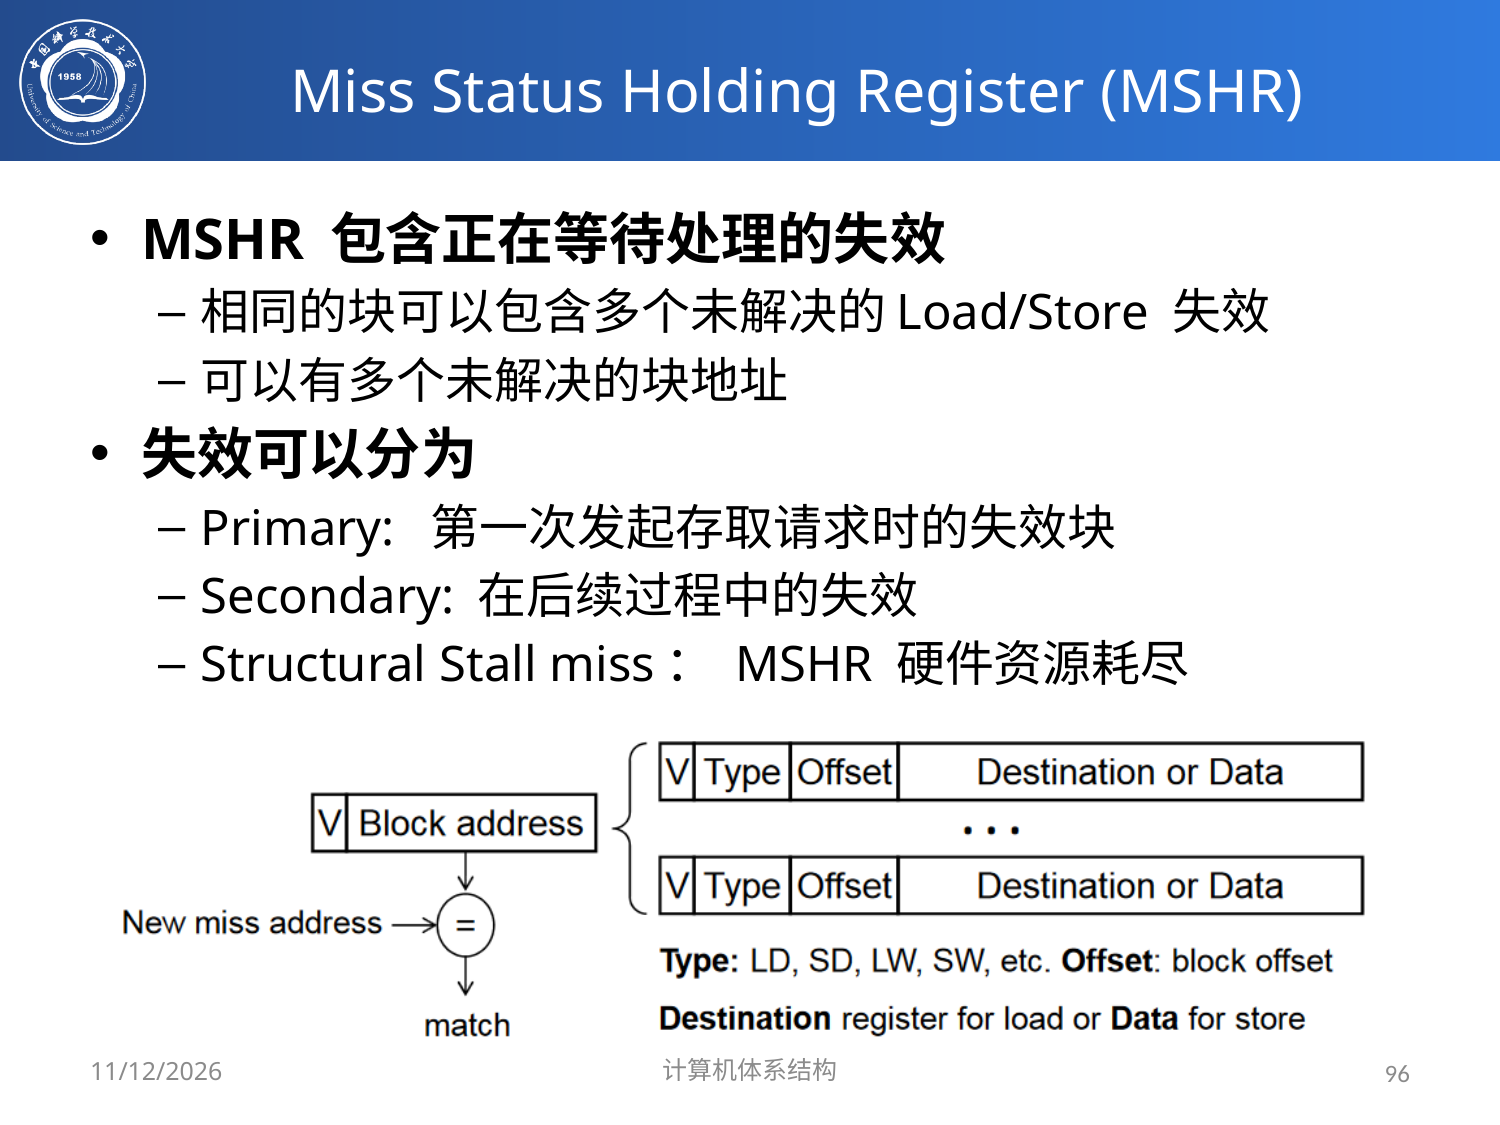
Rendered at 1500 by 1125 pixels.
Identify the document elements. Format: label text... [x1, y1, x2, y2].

title Miss Status Holding Register (MSHR) [169, 24, 1425, 153]
picture [94, 727, 1406, 1056]
picture [19, 19, 146, 145]
slide_number 96 [1074, 1042, 1425, 1103]
footer 计算机体系结构 [512, 1066, 988, 1103]
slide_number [75, 1042, 425, 1103]
list MSHR 包含正在等待处理的失效 相同的块可以包含多个未解决的Load/Store 失效 可以有多个未解决的块地址 失效可以分为 Primary: 第一次发起存取请求时的失效块 Secondary: 在后续过程中的失效 Structural Stall miss： MSHR 硬件资源耗尽 [75, 196, 1425, 701]
